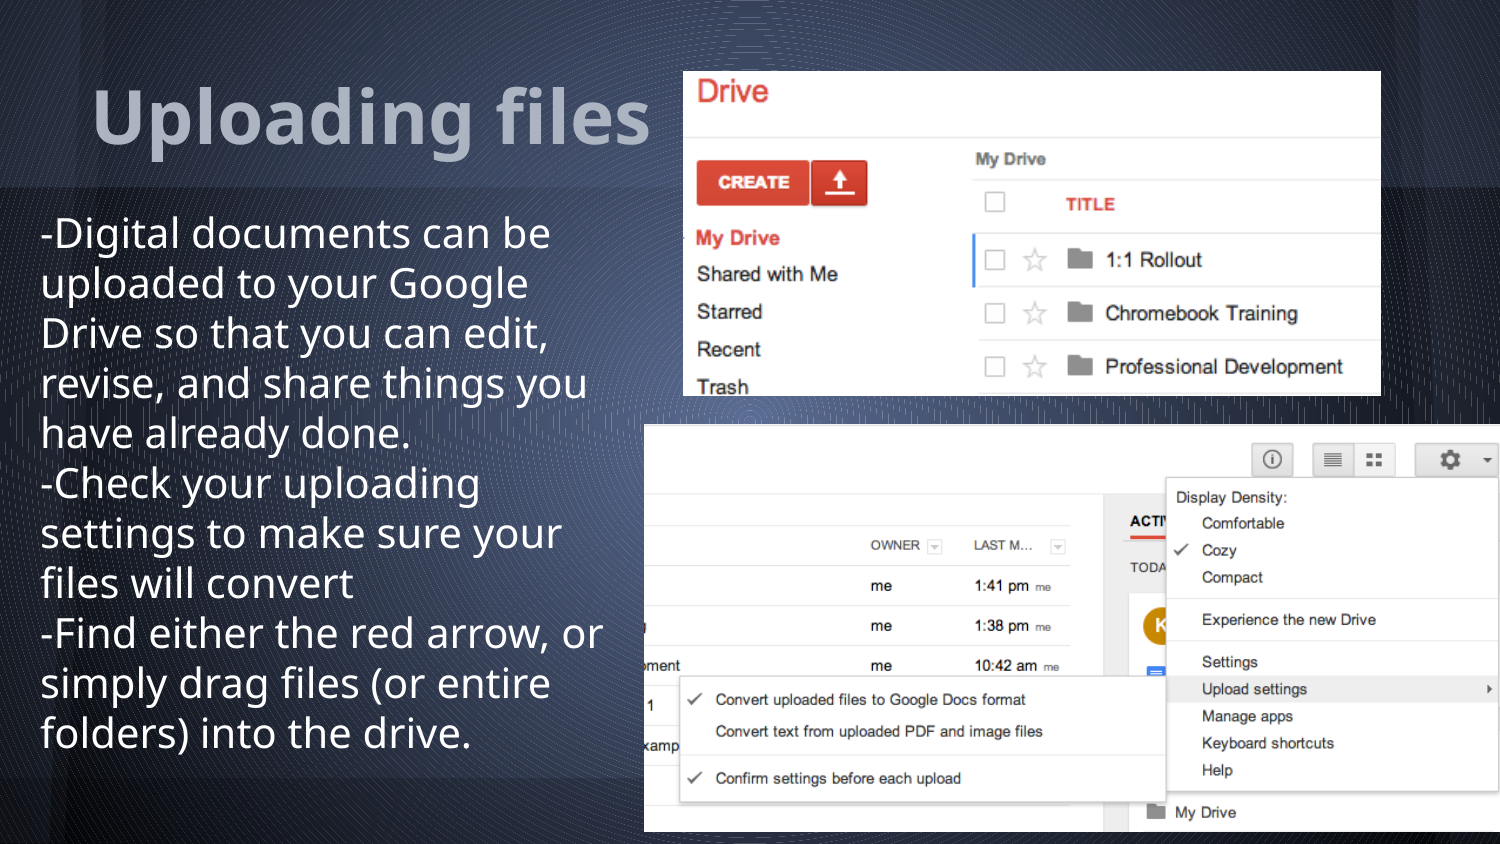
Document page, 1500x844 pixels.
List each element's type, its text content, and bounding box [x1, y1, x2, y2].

picture [643, 424, 1500, 833]
list -Digital documents can be uploaded to your Google Drive so that you can edit, revise, and share things you have already done. -Check your uploading settings to make sure your files will convert -Find either the red arrow, or simply drag files (or entire folders) into the drive. [25, 191, 654, 803]
title Uploading files [75, 33, 1425, 175]
picture [683, 71, 1381, 396]
